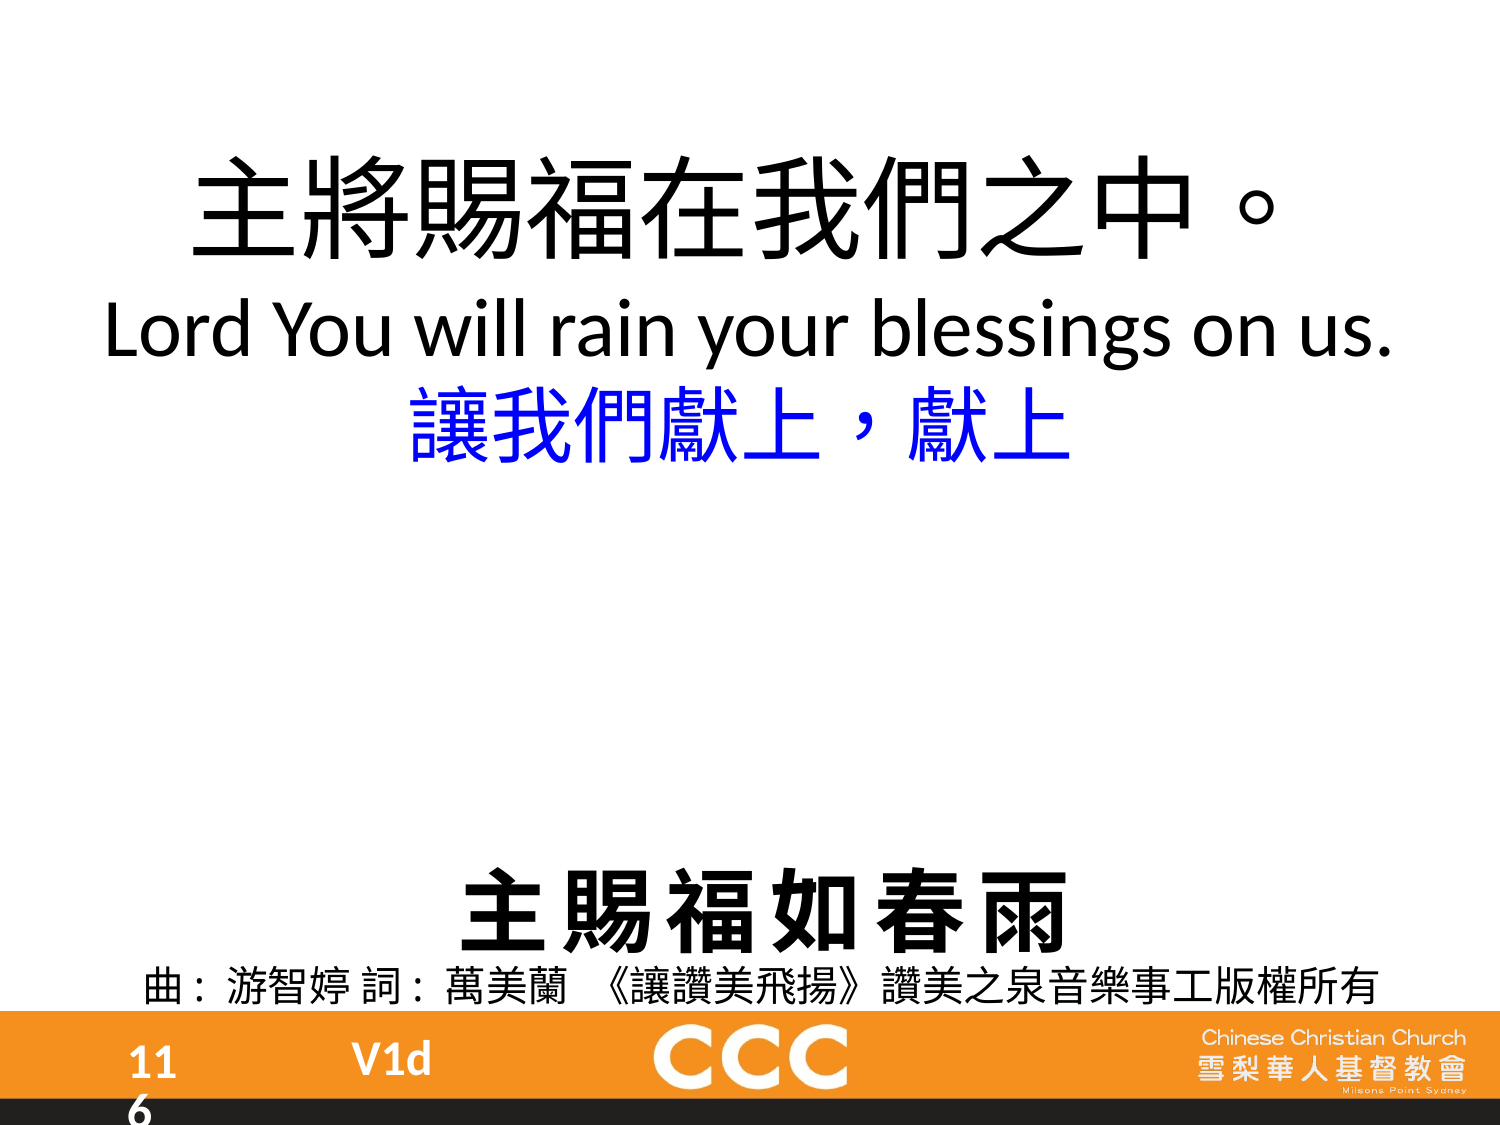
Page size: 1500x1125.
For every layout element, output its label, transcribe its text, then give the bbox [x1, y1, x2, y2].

text_box 主將賜福在我們之中。 Lord You will rain your blessings on us. 讓我們獻上，獻上 [0, 0, 1500, 481]
text_box V1d [336, 1018, 486, 1094]
text_box 曲: 游智婷 詞: 萬美蘭 《讓讚美飛揚》讚美之泉音樂事工版權所有 [123, 952, 1400, 1018]
text_box 主賜福如春雨 [178, 845, 1351, 971]
slide_number 116 [112, 1020, 215, 1094]
picture [0, 1011, 1500, 1125]
